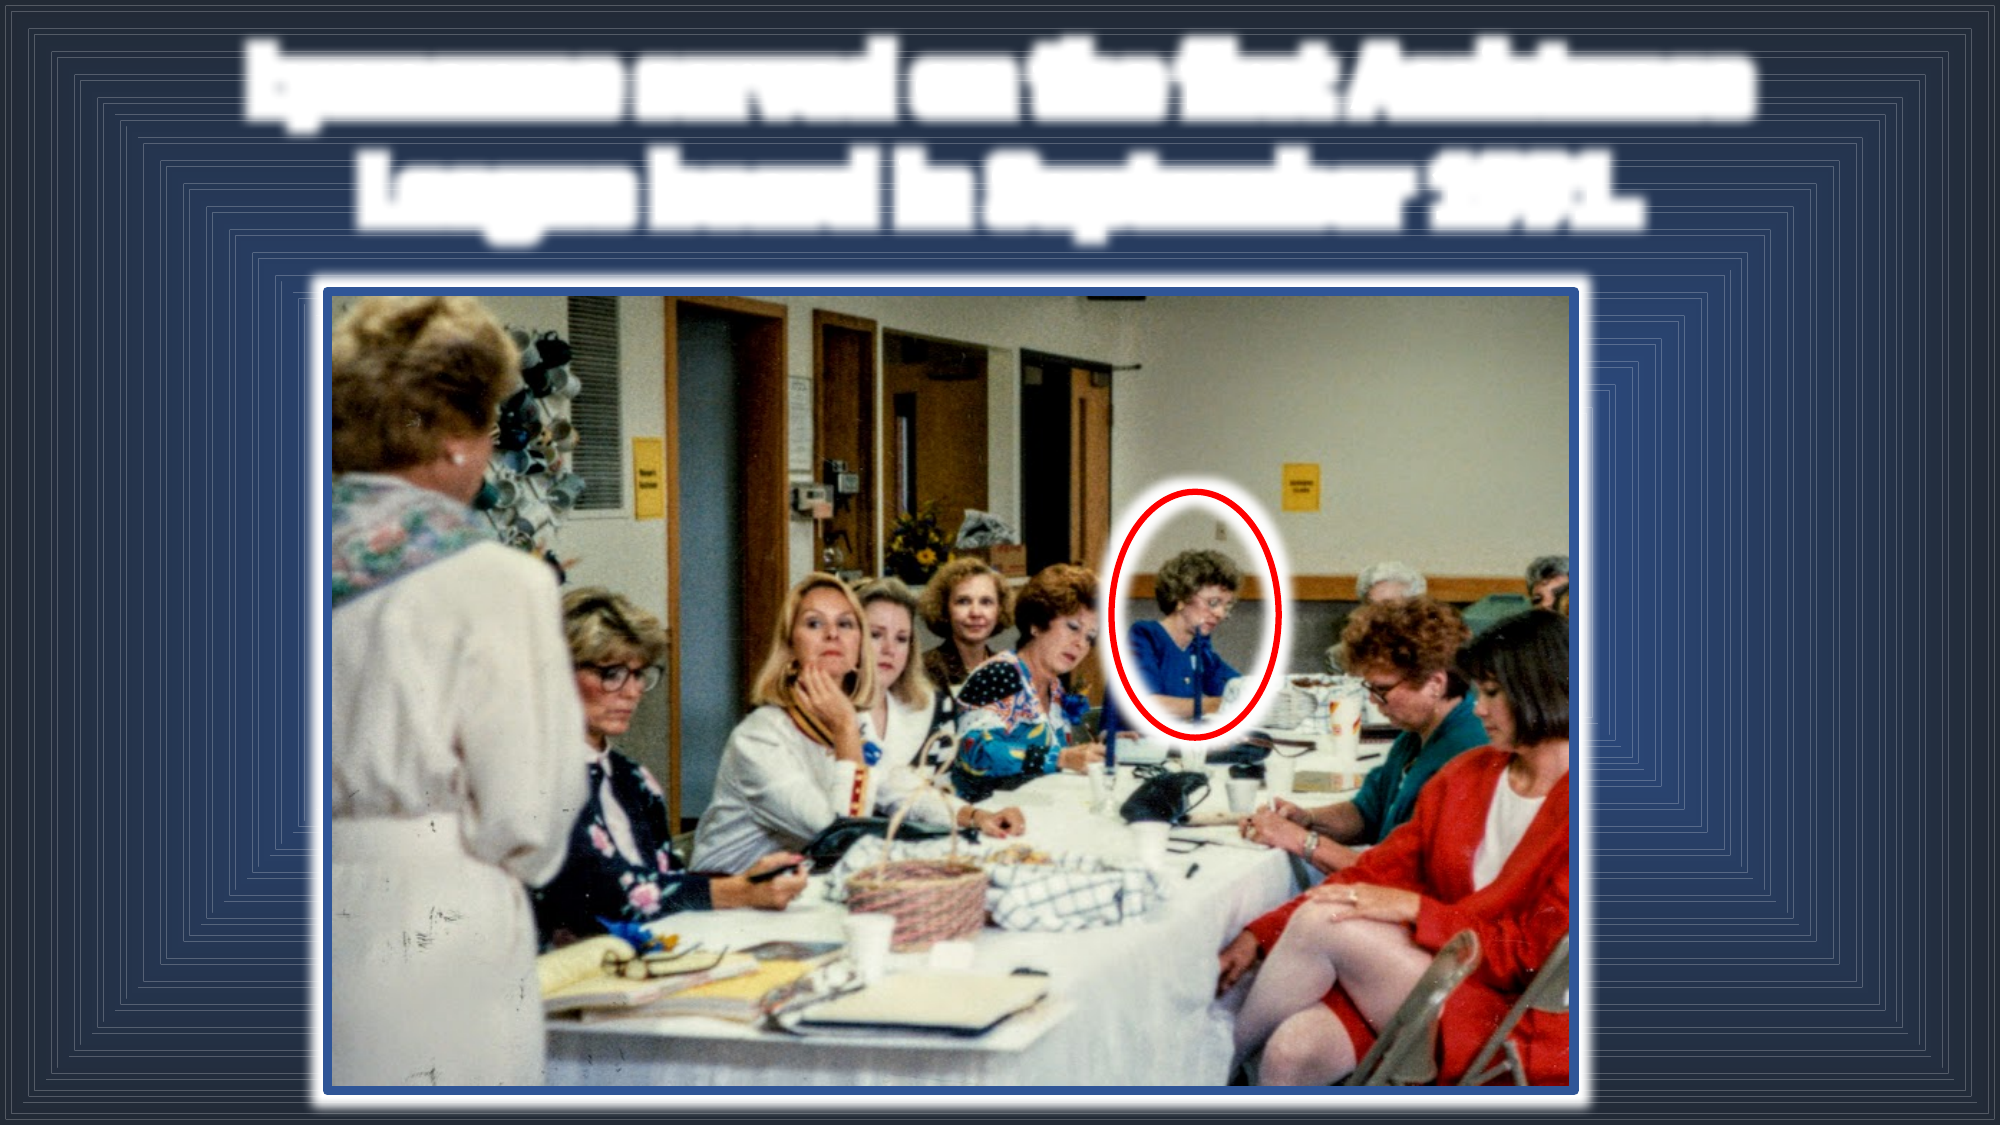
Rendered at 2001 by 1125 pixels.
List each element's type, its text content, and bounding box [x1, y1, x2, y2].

picture [332, 295, 1570, 1086]
text_box Lynnanne served on the first Assistance League board in September 1991. [158, 10, 1841, 245]
